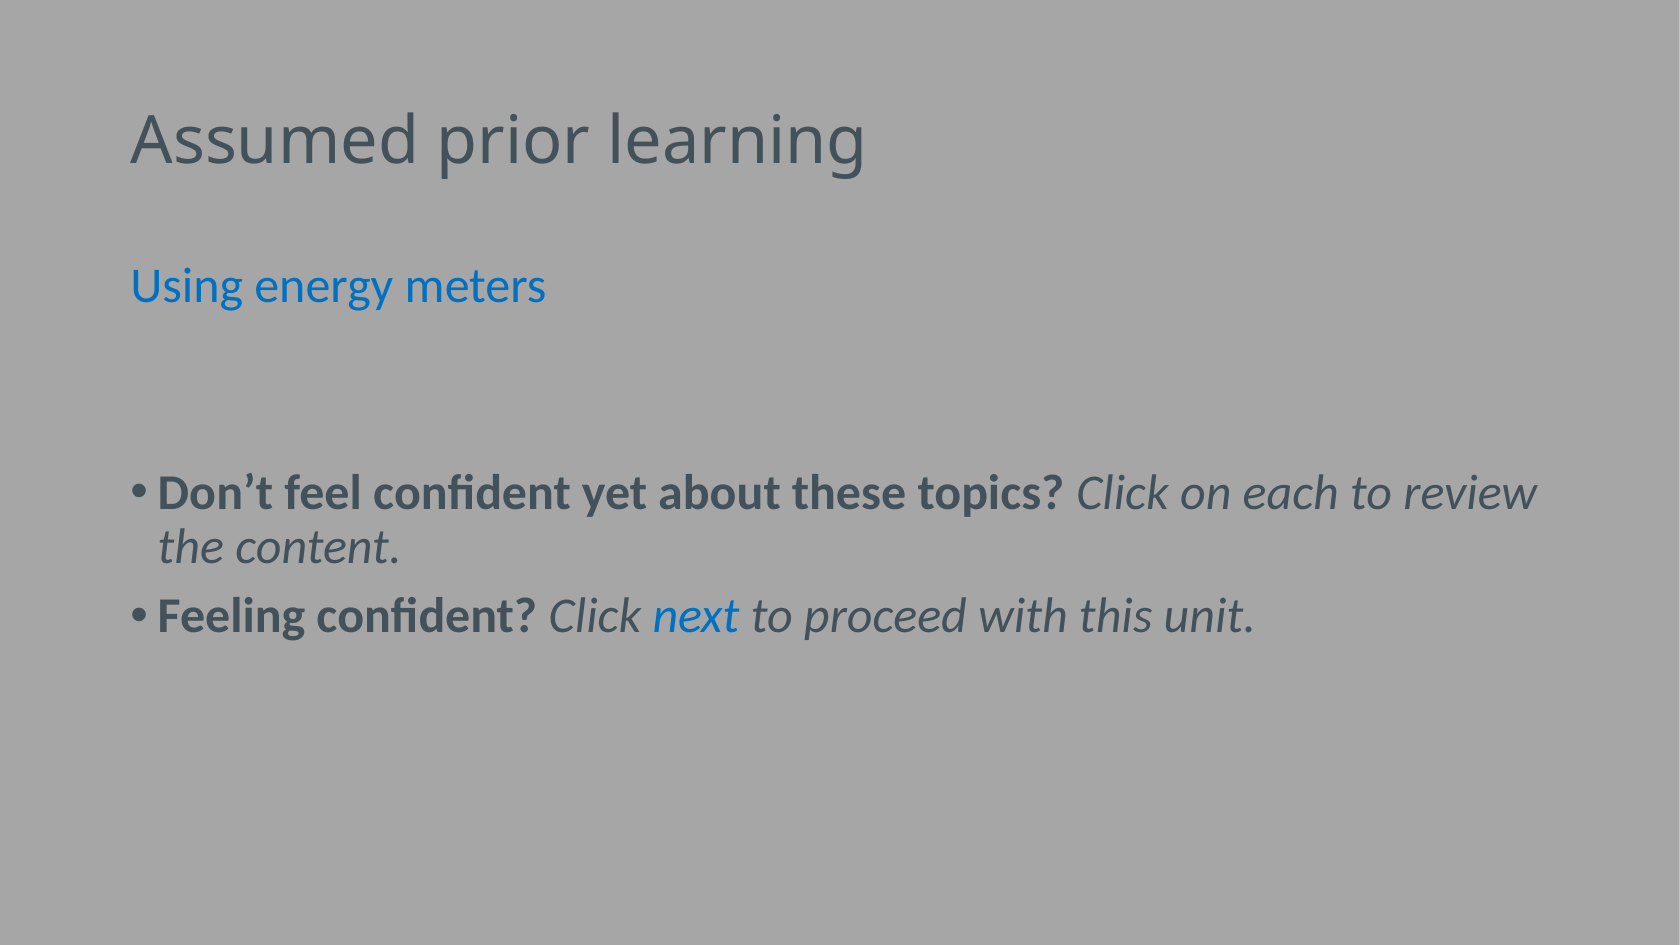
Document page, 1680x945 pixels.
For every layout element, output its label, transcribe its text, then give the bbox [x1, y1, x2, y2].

title Assumed prior learning [115, 50, 1565, 233]
list Using energy meters Don’t feel confident yet about these topics? Click on each to review the content. Feeling confident? Click next to proceed with this unit. [115, 251, 1565, 851]
